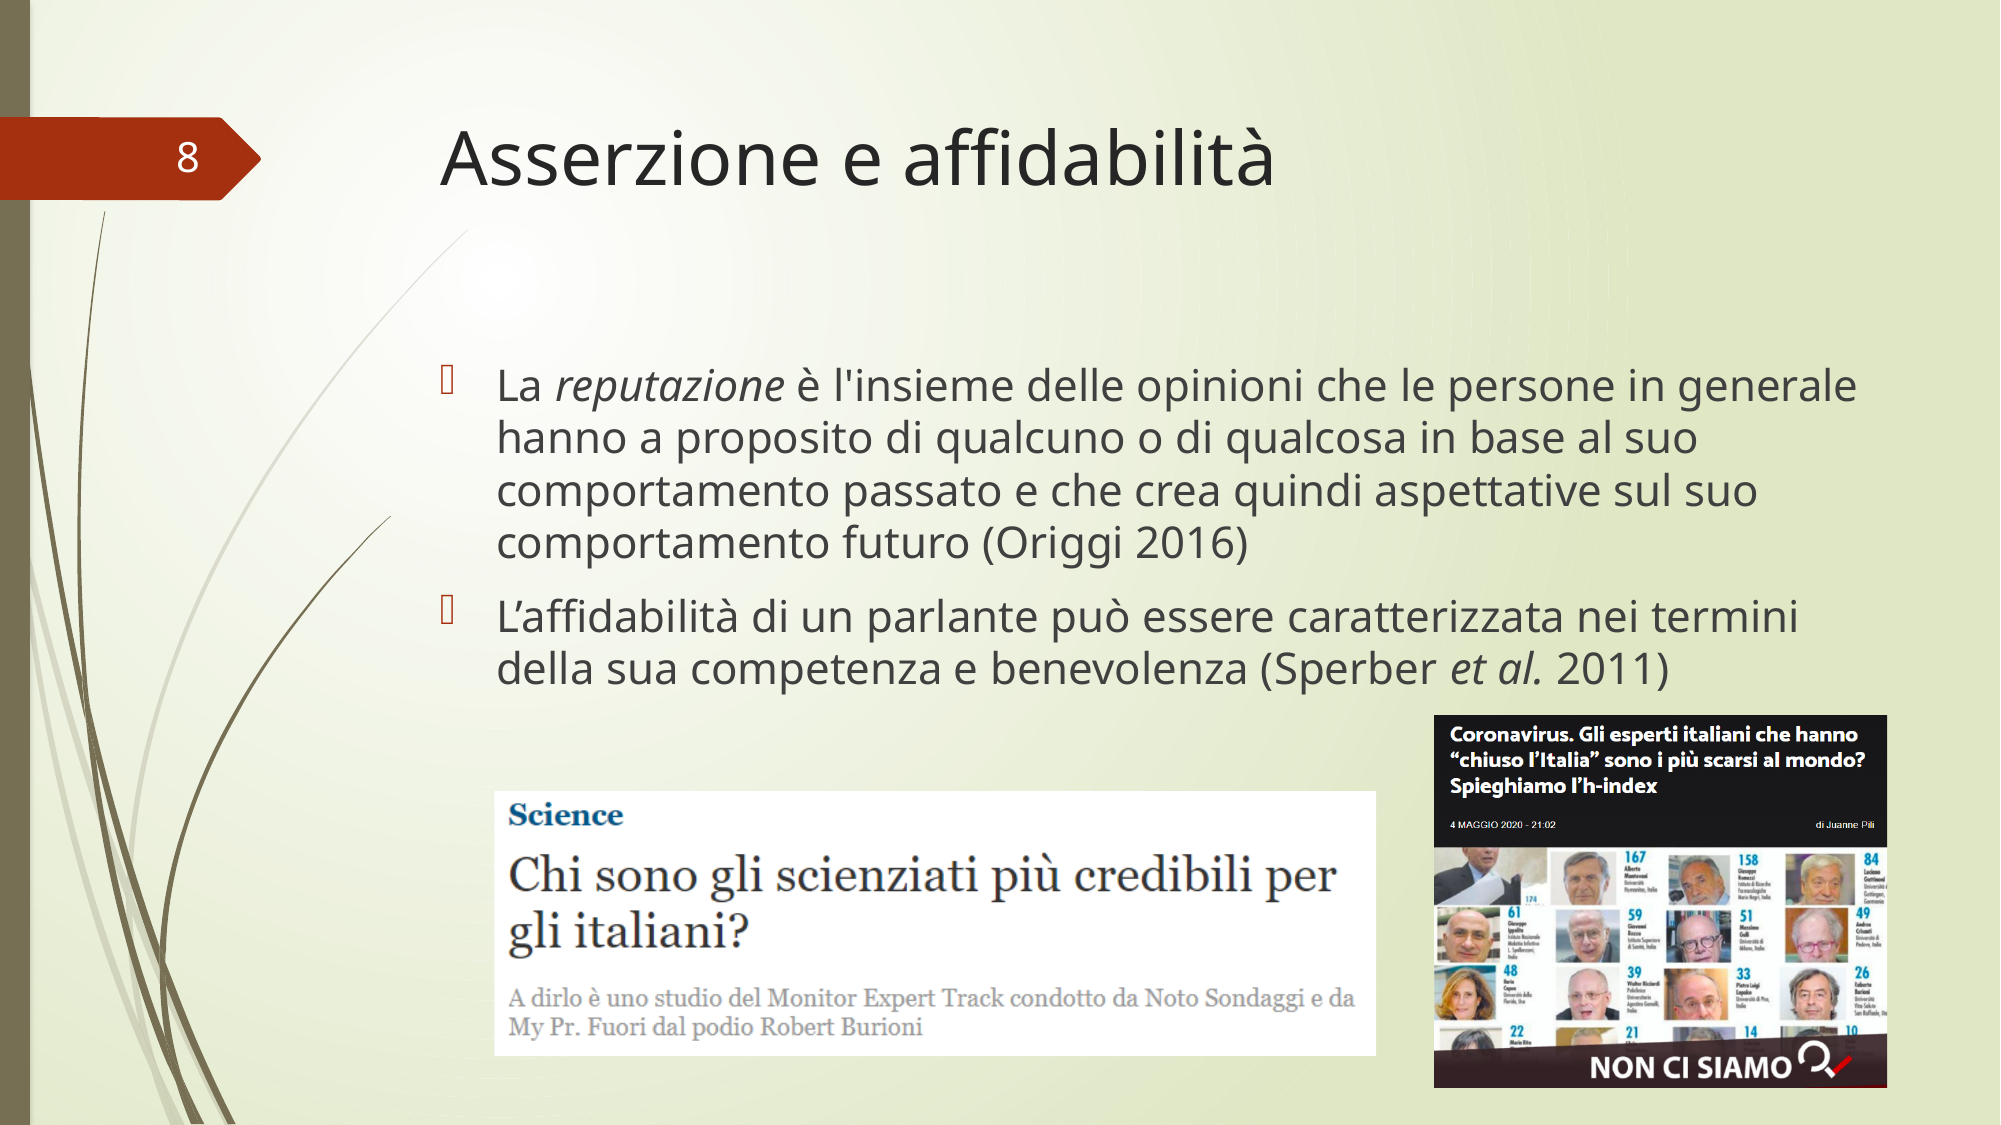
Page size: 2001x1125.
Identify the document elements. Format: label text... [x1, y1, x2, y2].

list La reputazione è l'insieme delle opinioni che le persone in generale hanno a proposito di qualcuno o di qualcosa in base al suo comportamento passato e che crea quindi aspettative sul suo comportamento futuro (Origgi 2016) L’affidabilità di un parlante può essere caratterizzata nei termini della sua competenza e benevolenza (Sperber et al. 2011) [424, 350, 1888, 1088]
picture [494, 791, 1377, 1056]
picture [1433, 715, 1888, 1089]
slide_number 8 [87, 129, 216, 190]
title Asserzione e affidabilità [425, 102, 1888, 313]
